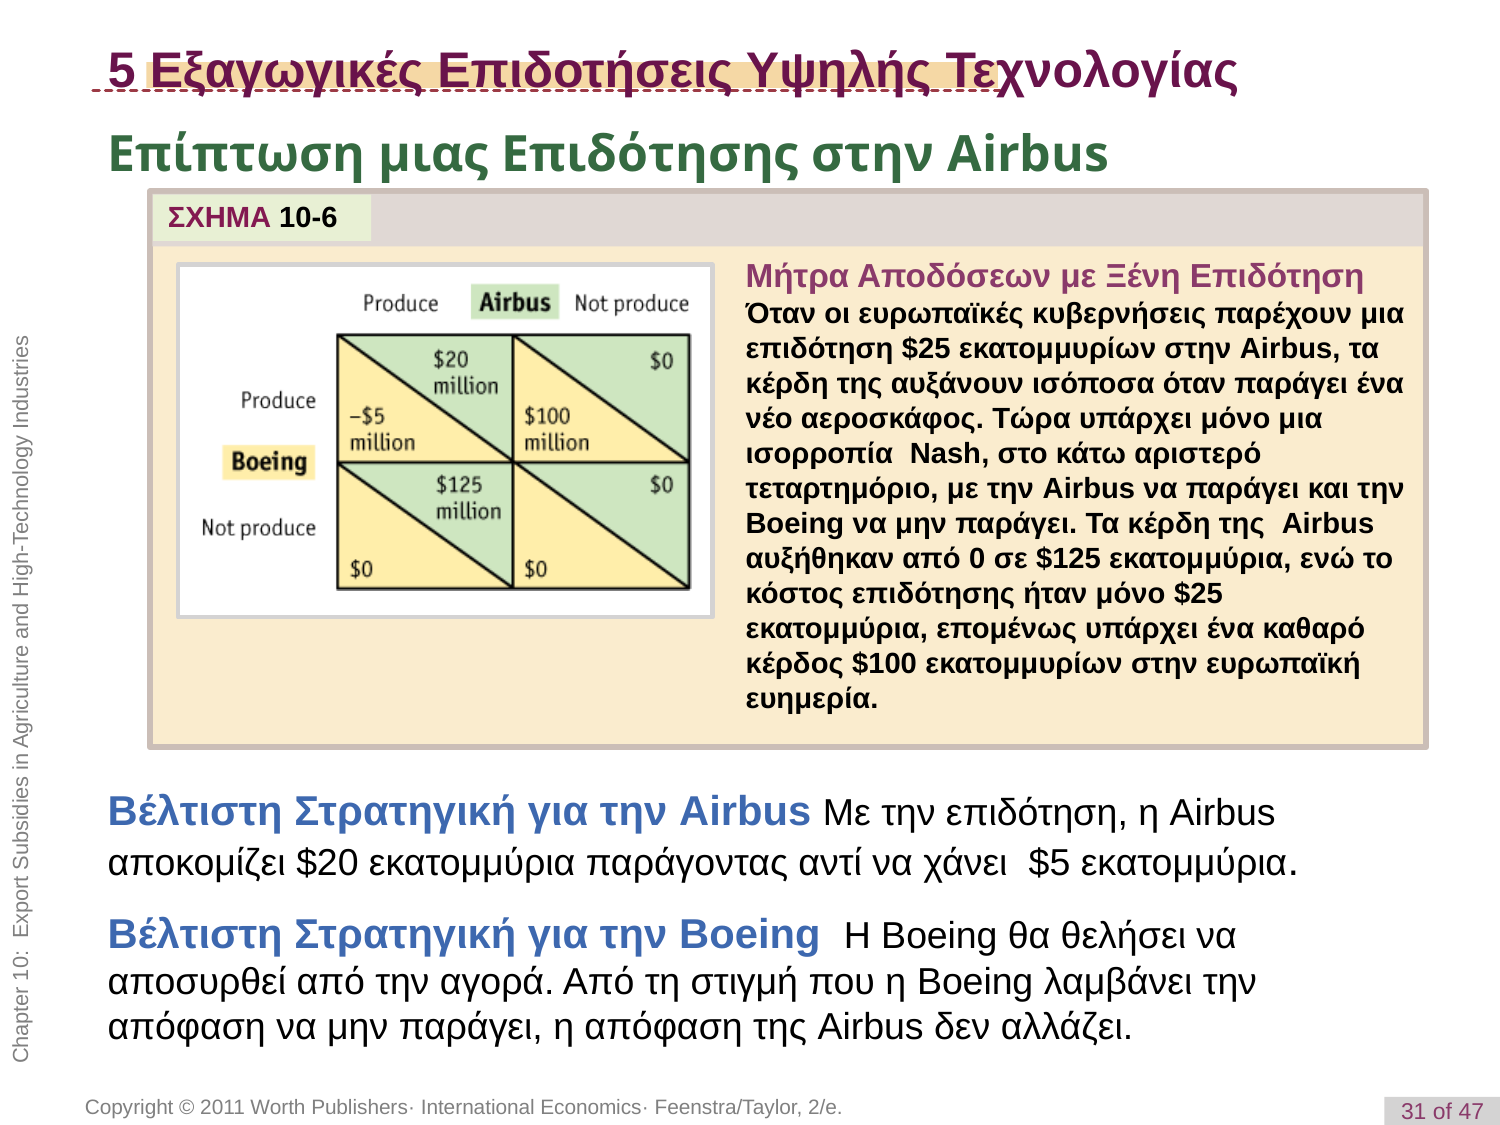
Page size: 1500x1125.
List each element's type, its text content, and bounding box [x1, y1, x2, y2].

text_box Επίπτωση μιας Επιδότησης στην Airbus [92, 114, 1299, 189]
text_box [92, 61, 1001, 91]
title 5 Εξαγωγικές Επιδοτήσεις Υψηλής Τεχνολογίας [92, 0, 1500, 135]
text_box Βέλτιστη Στρατηγική για την Airbus Με την επιδότηση, η Airbus αποκομίζει $20 εκατομμύρια παράγοντας αντί να χάνει $5 εκατομμύρια. [92, 776, 1427, 892]
text_box Βέλτιστη Στρατηγική για την Boeing Η Βoeing θα θελήσει να αποσυρθεί από την αγορά. Από τη στιγμή που η Boeing λαμβάνει την απόφαση να μην παράγει, η απόφαση της Airbus δεν αλλάζει. [92, 899, 1427, 1055]
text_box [149, 191, 1427, 748]
picture [200, 283, 692, 591]
